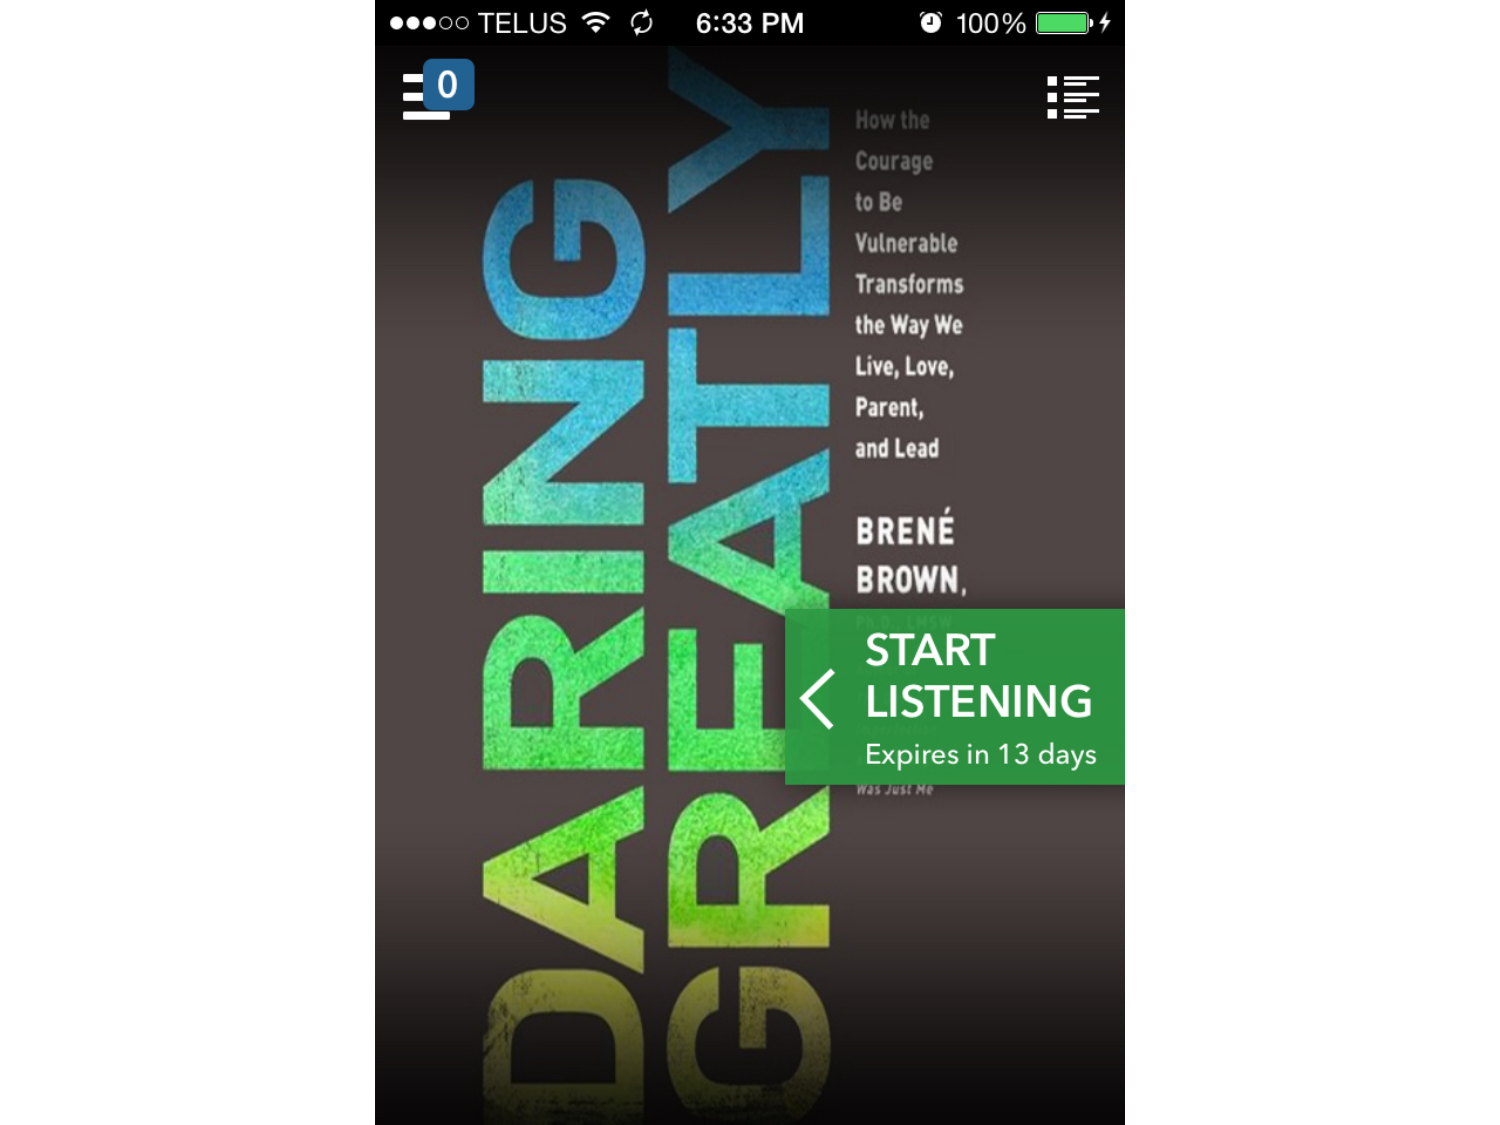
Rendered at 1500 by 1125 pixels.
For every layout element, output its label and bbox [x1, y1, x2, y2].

picture [374, 0, 1126, 1125]
